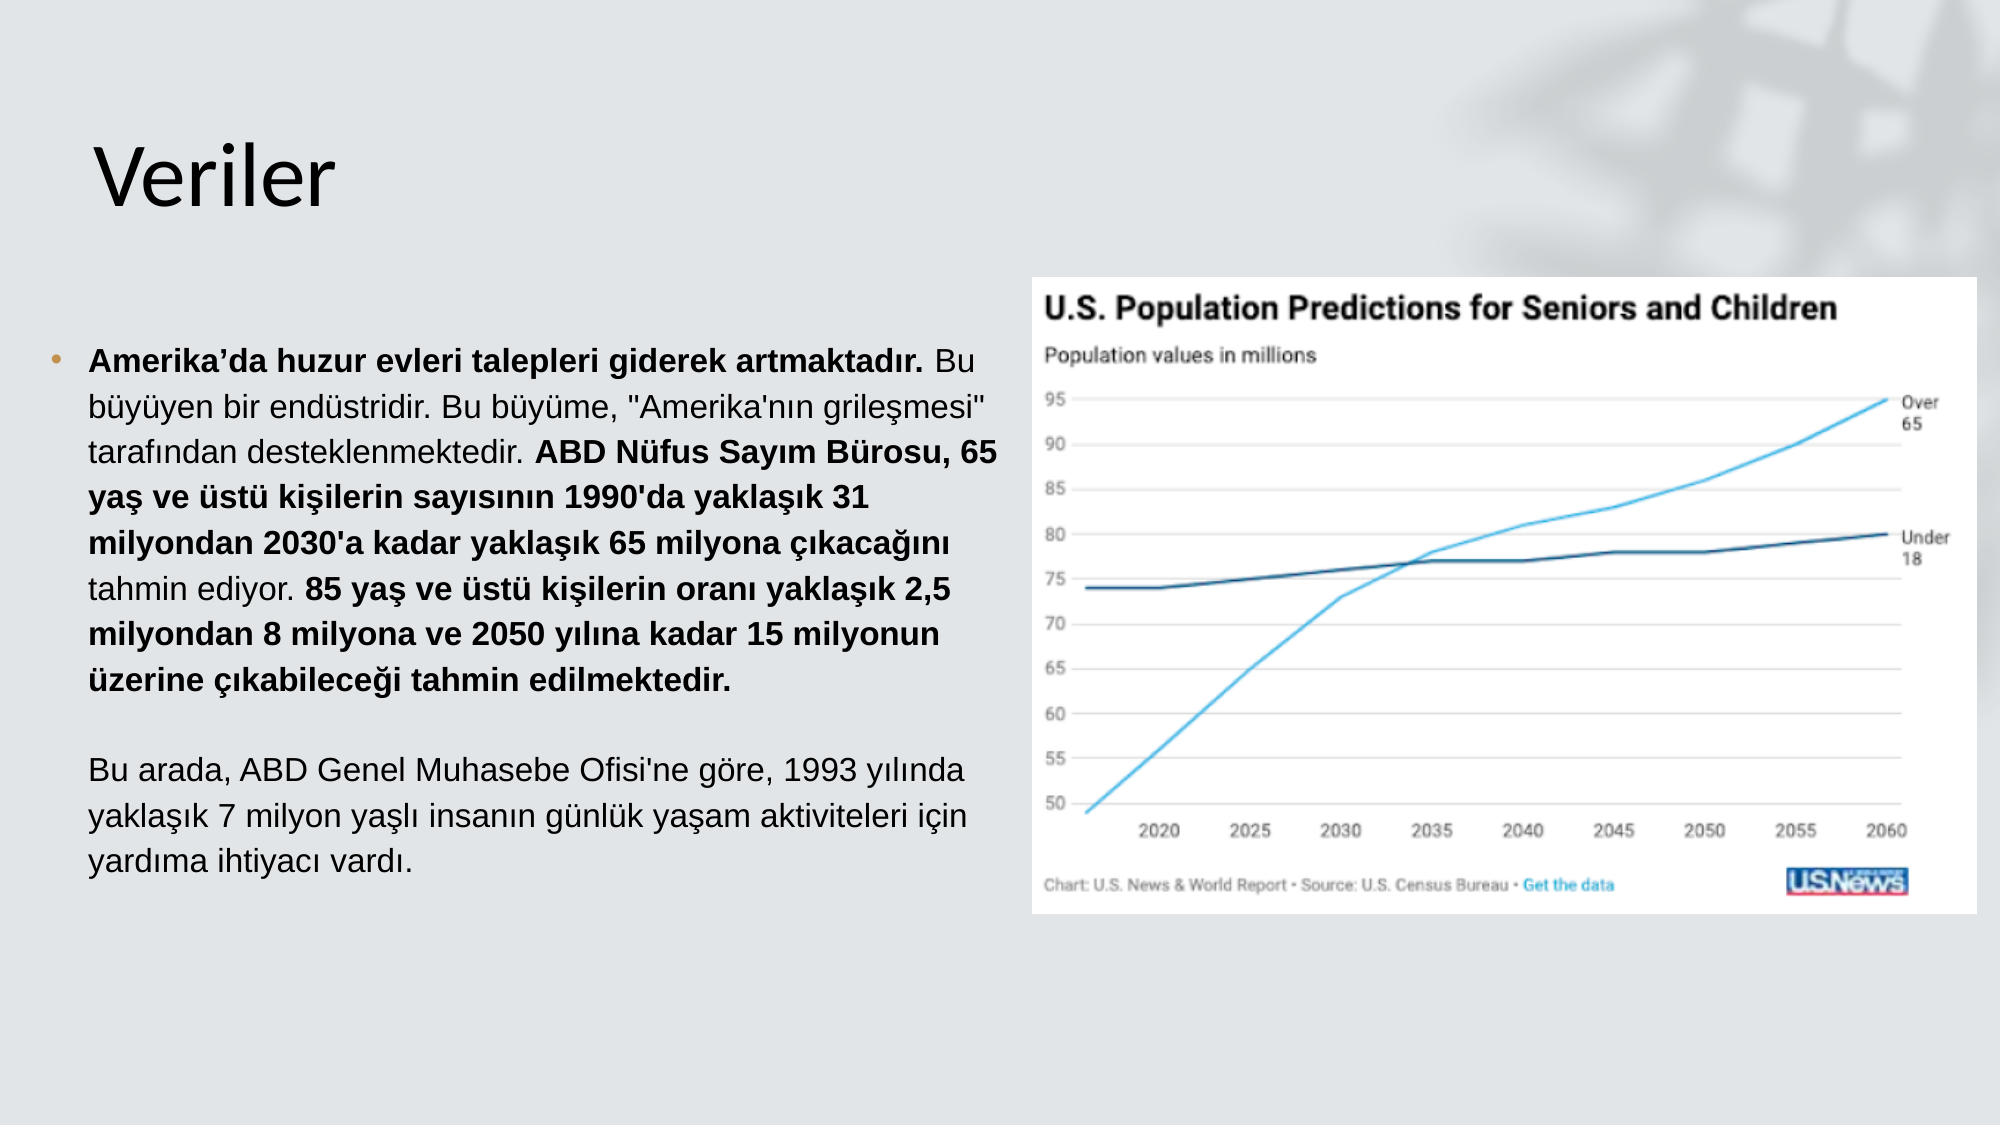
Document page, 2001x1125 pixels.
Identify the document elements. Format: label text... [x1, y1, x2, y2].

title Veriler [75, 60, 1863, 278]
picture [1032, 277, 1977, 914]
list Amerika’da huzur evleri talepleri giderek artmaktadır. Bu büyüyen bir endüstridir. Bu büyüme, "Amerika'nın grileşmesi" tarafından desteklenmektedir. ABD Nüfus Sayım Bürosu, 65 yaş ve üstü kişilerin sayısının 1990'da yaklaşık 31 milyondan 2030'a kadar yaklaşık 65 milyona çıkacağını tahmin ediyor. 85 yaş ve üstü kişilerin oranı yaklaşık 2,5 milyondan 8 milyona ve 2050 yılına kadar 15 milyonun üzerine çıkabileceği tahmin edilmektedir. Bu arada, ABD Genel Muhasebe Ofisi'ne göre, 1993 yılında yaklaşık 7 milyon yaşlı insanın günlük yaşam aktiviteleri için yardıma ihtiyacı vardı. [32, 315, 1032, 848]
